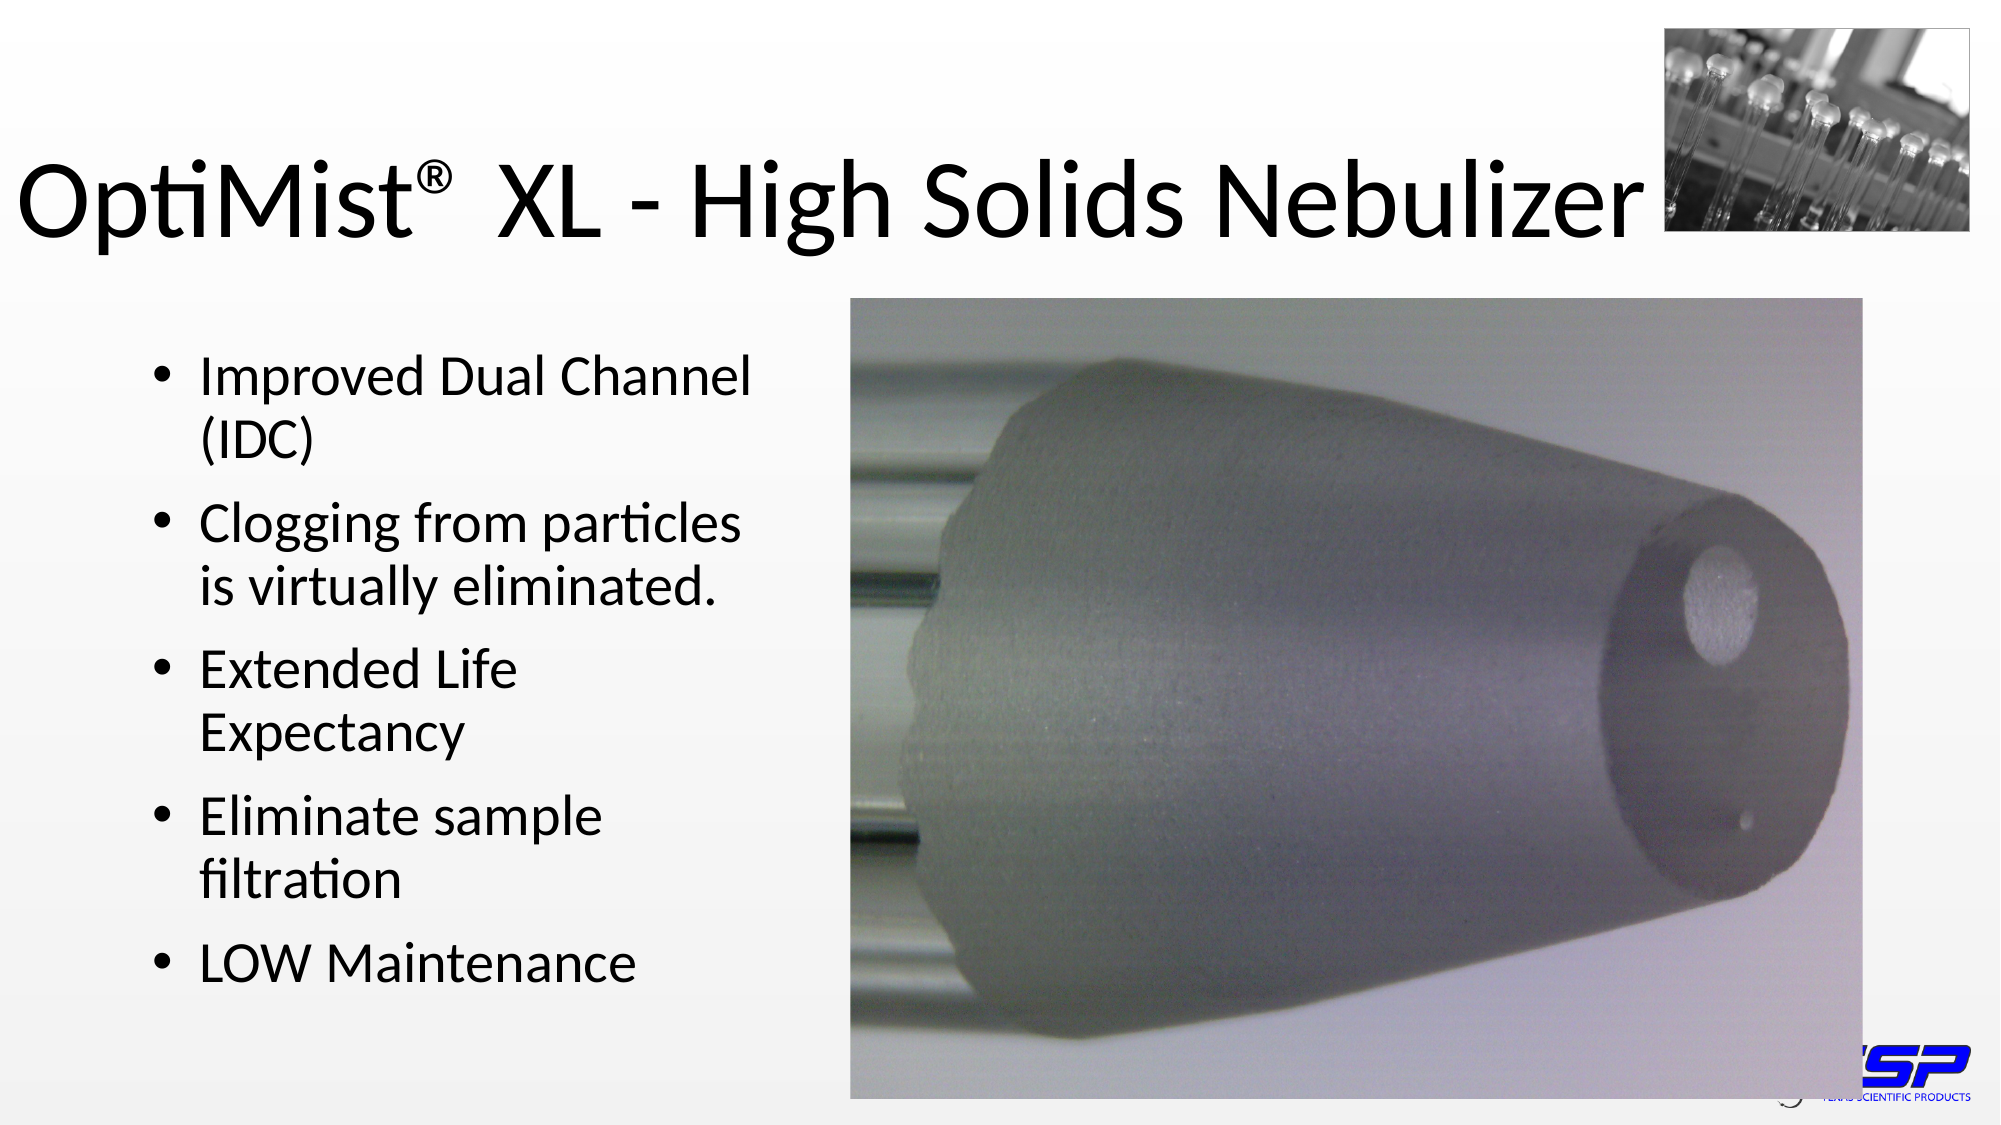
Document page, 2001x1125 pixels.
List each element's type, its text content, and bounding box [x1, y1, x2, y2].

picture [850, 298, 1971, 1108]
list Improved Dual Channel (IDC) Clogging from particles is virtually eliminated. Extended Life Expectancy Eliminate sample filtration LOW Maintenance [137, 337, 783, 963]
text_box OptiMist® XL - High Solids Nebulizer [2, 117, 1715, 268]
picture [1664, 28, 1970, 232]
